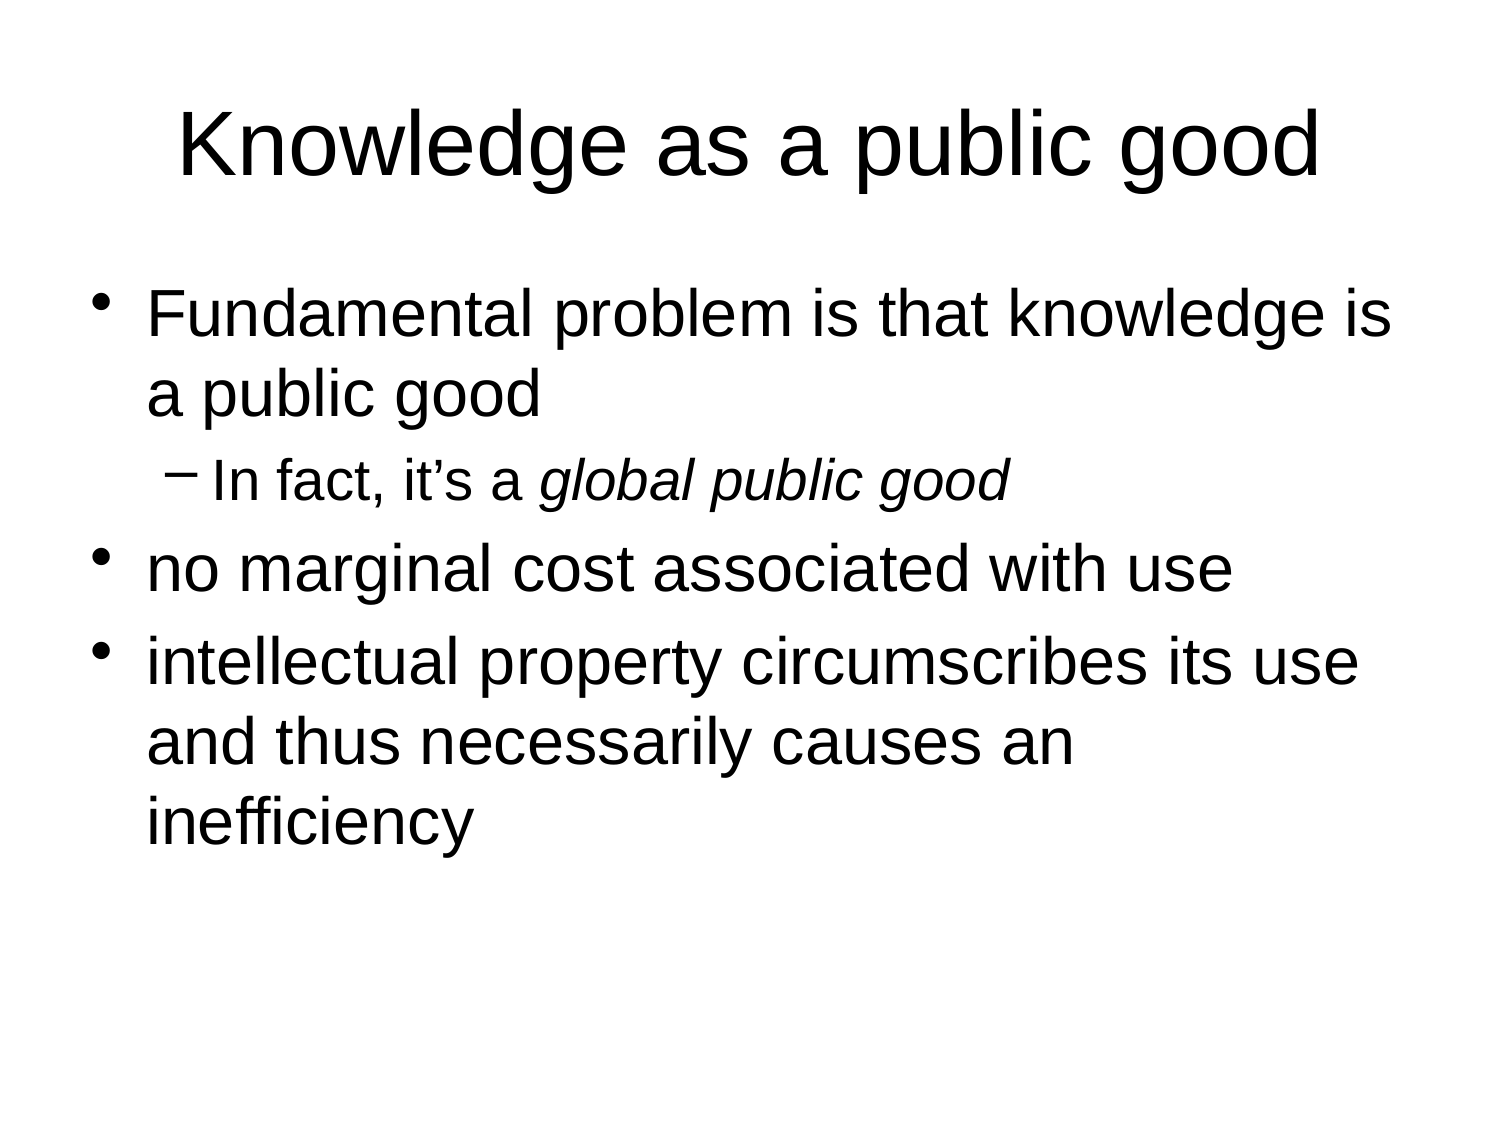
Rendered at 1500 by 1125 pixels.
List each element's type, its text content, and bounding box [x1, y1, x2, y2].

list Fundamental problem is that knowledge is a public good In fact, it’s a global public good no marginal cost associated with use intellectual property circumscribes its use and thus necessarily causes an inefficiency [74, 262, 1426, 1006]
title Knowledge as a public good [74, 44, 1426, 233]
